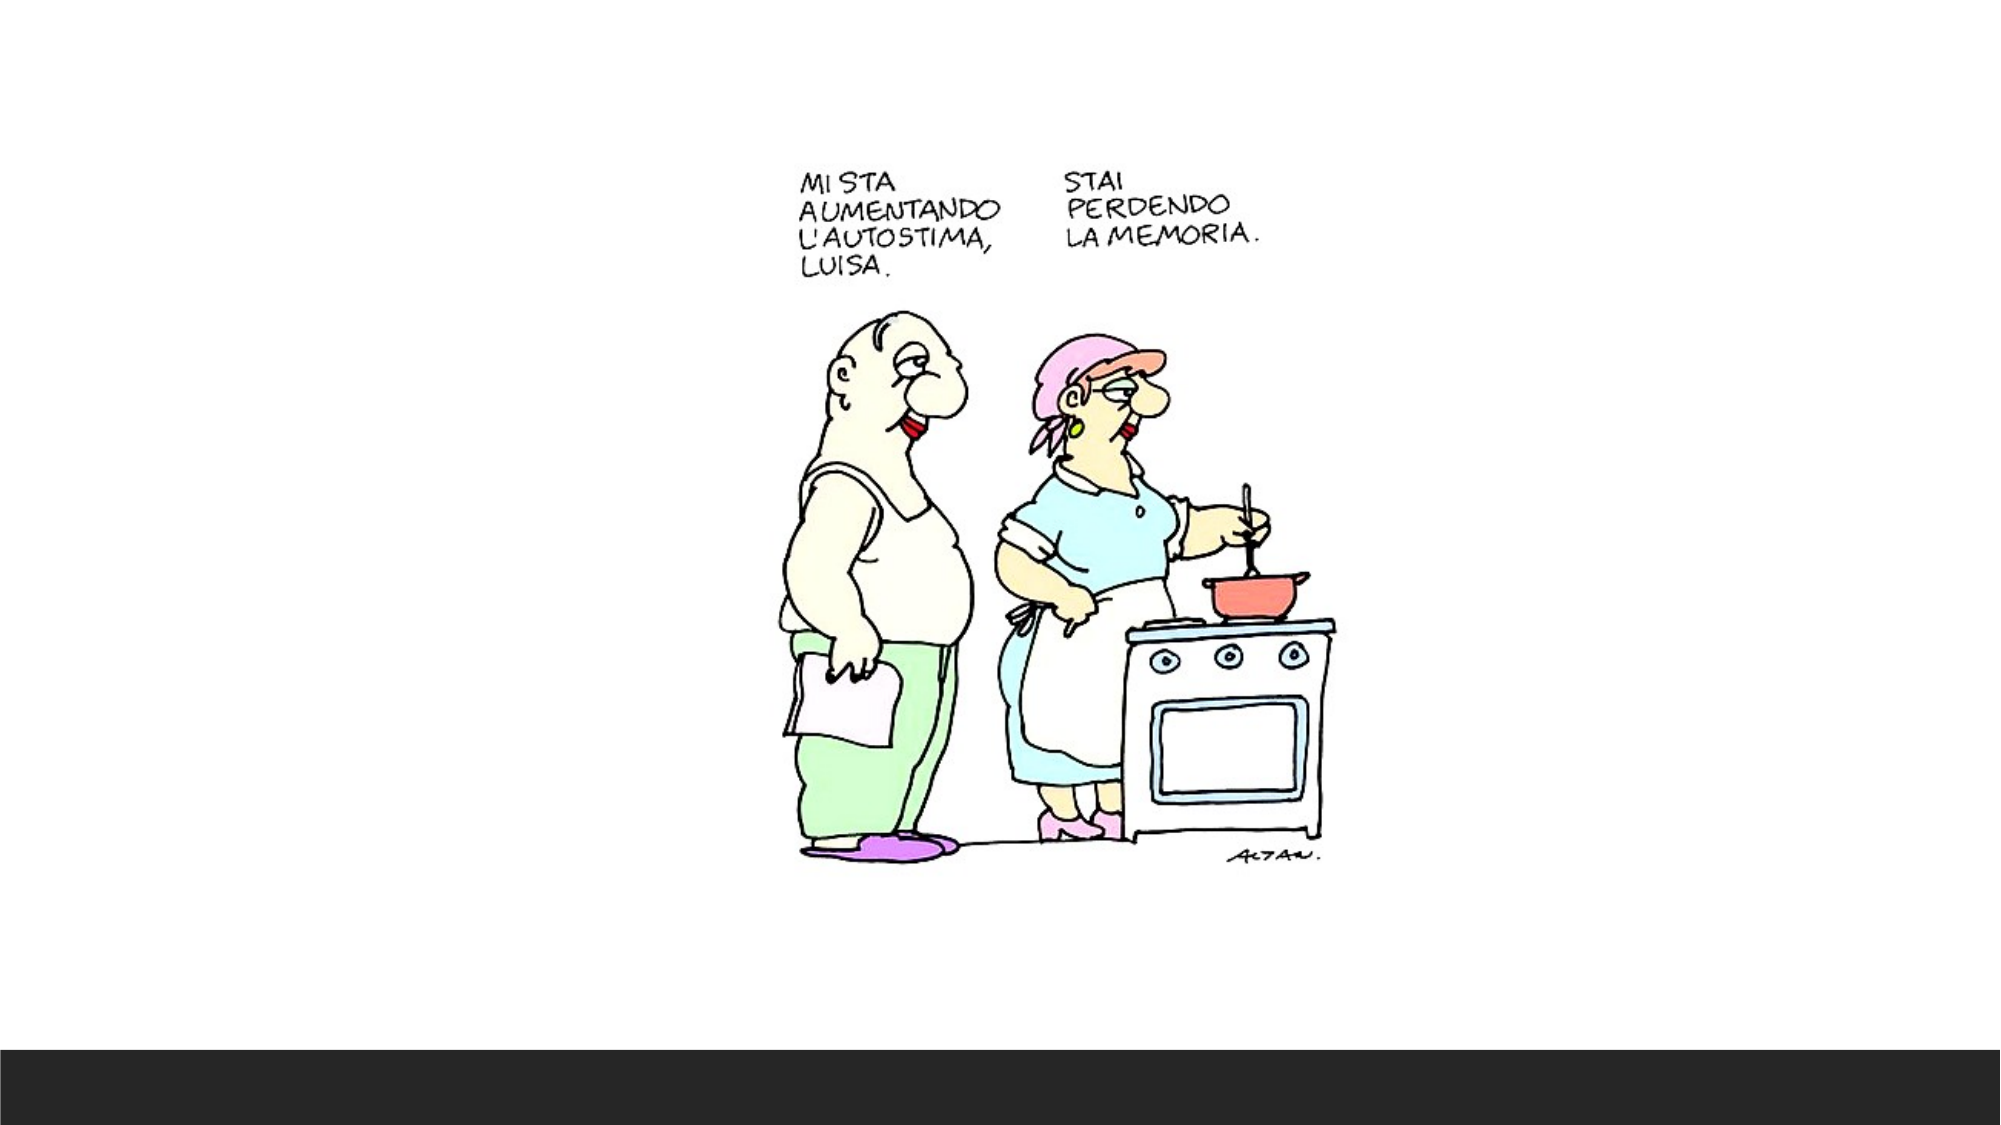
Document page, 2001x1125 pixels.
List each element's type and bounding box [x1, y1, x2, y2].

picture [672, 89, 1388, 920]
